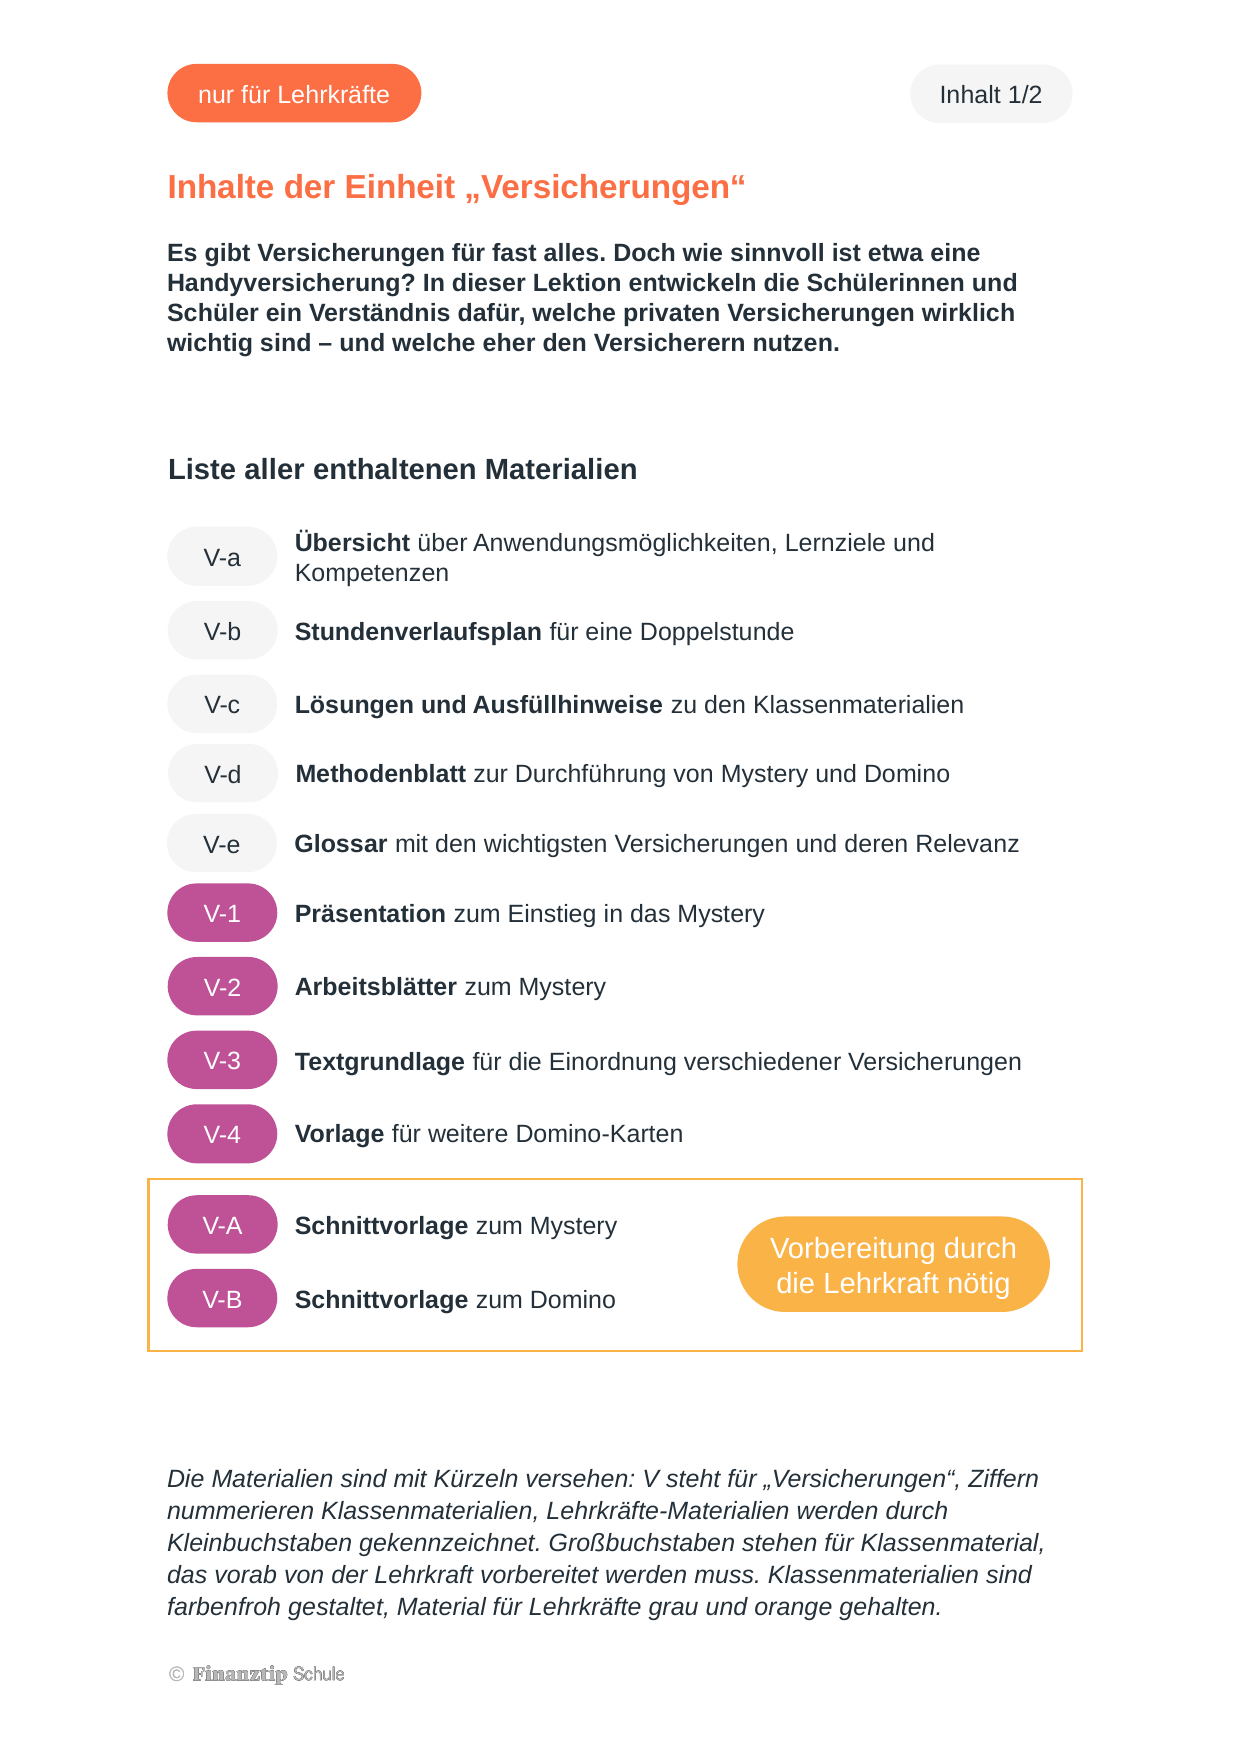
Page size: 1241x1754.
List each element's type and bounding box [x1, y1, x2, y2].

picture [193, 1662, 345, 1685]
